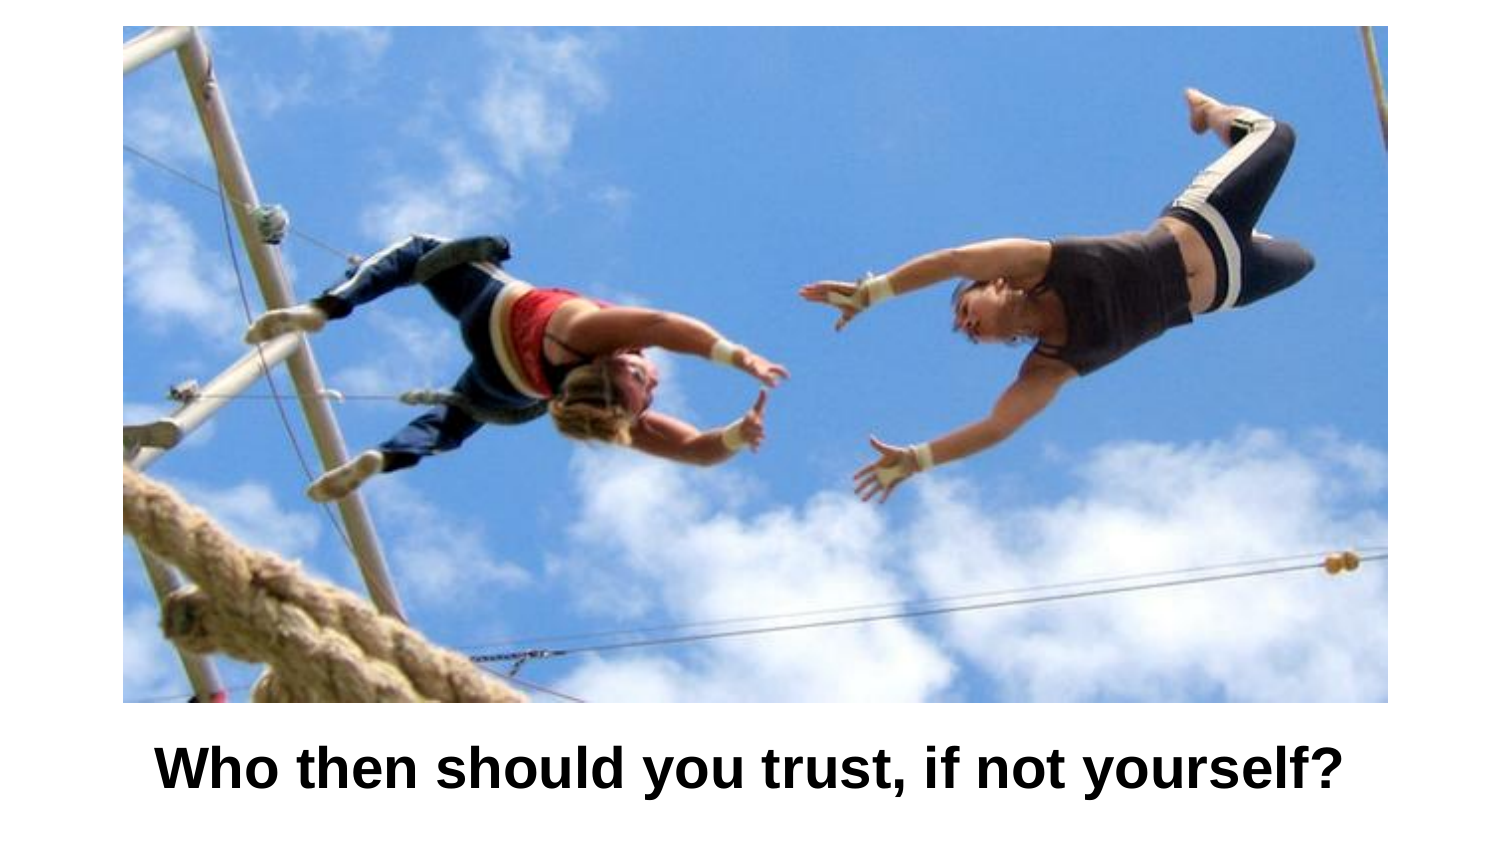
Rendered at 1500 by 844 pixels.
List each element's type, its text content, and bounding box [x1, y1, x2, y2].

picture [123, 26, 1388, 703]
subtitle Who then should you trust, if not yourself? [48, 715, 1452, 817]
